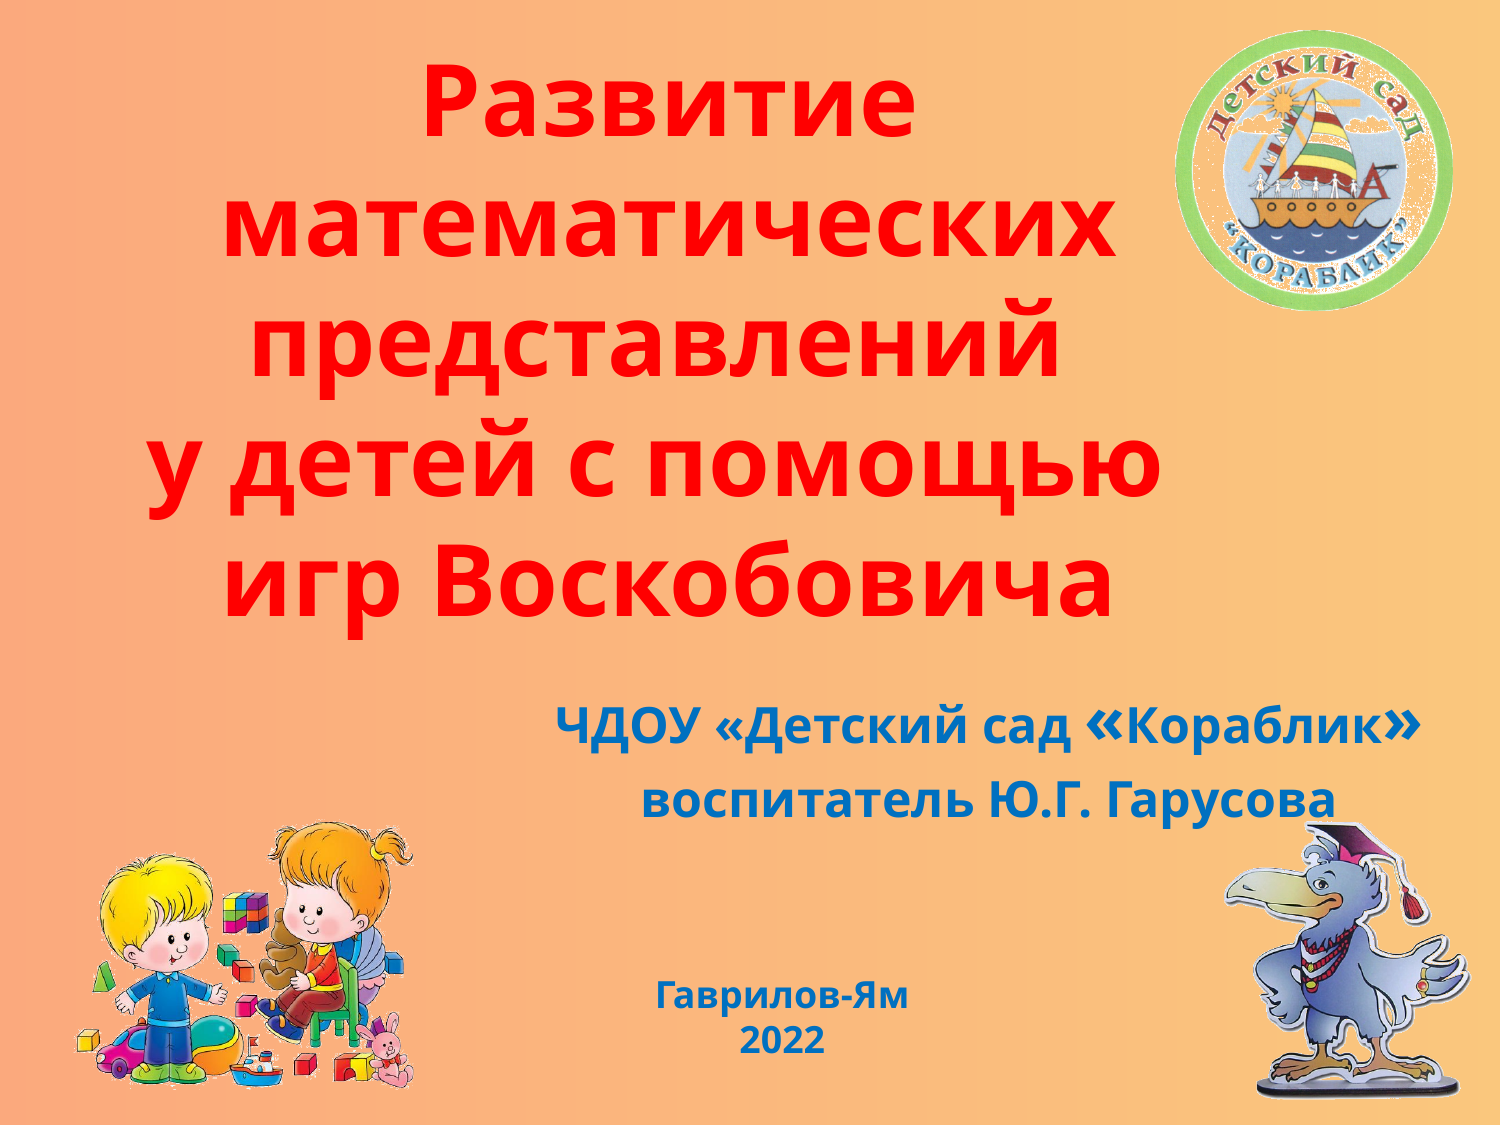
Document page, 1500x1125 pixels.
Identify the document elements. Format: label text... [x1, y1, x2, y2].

picture [1174, 30, 1453, 311]
text_box [312, 54, 1026, 130]
picture [1222, 819, 1472, 1100]
title Развитие математических представлений у детей с помощью игр Воскобовича [119, 229, 1219, 443]
text_box Гаврилов-Ям 2022 [438, 964, 1158, 1069]
subtitle ЧДОУ «Детский сад «Кораблик» воспитатель Ю.Г. Гарусова [537, 596, 1442, 891]
picture [64, 810, 434, 1090]
